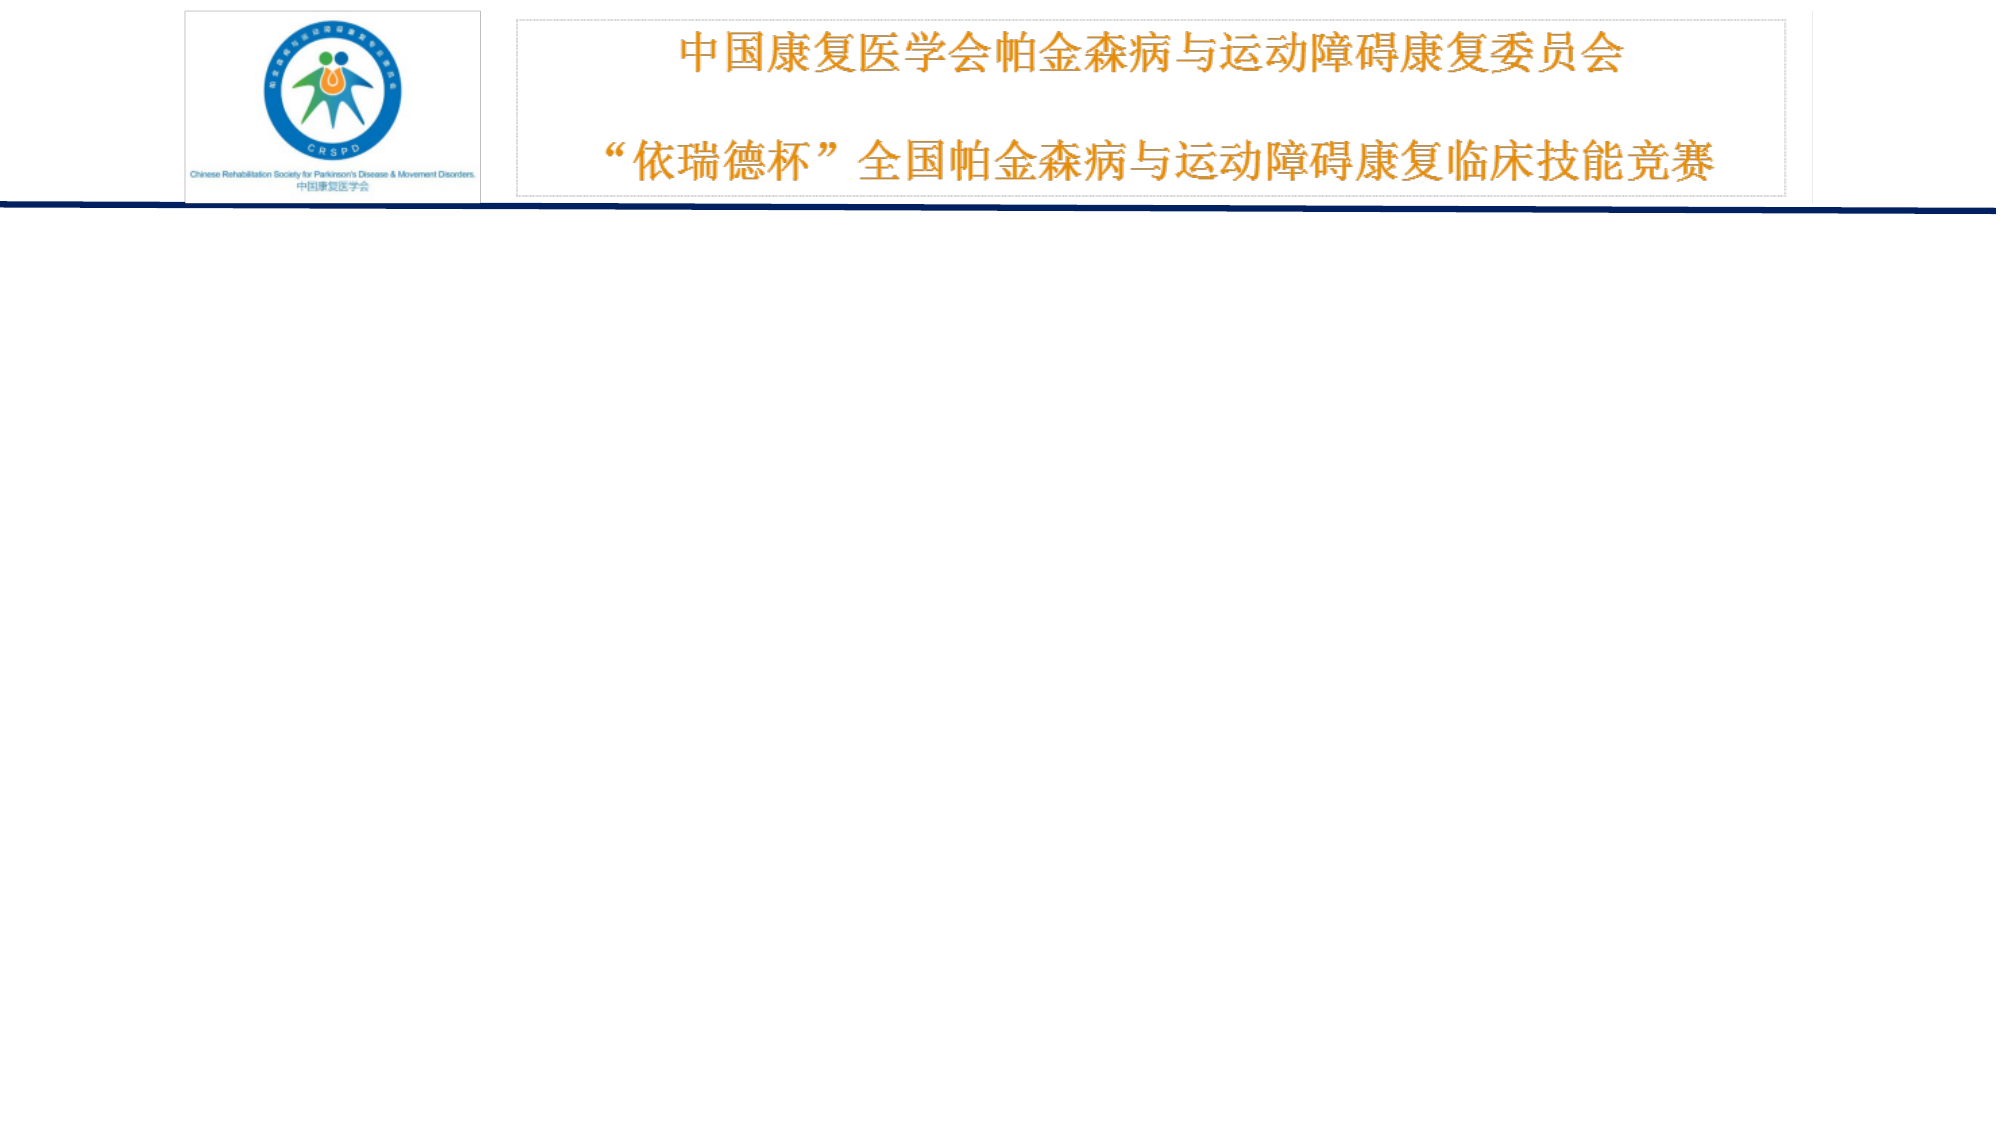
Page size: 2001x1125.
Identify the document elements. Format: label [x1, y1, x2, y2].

picture [493, 0, 1813, 205]
picture [173, 0, 482, 205]
